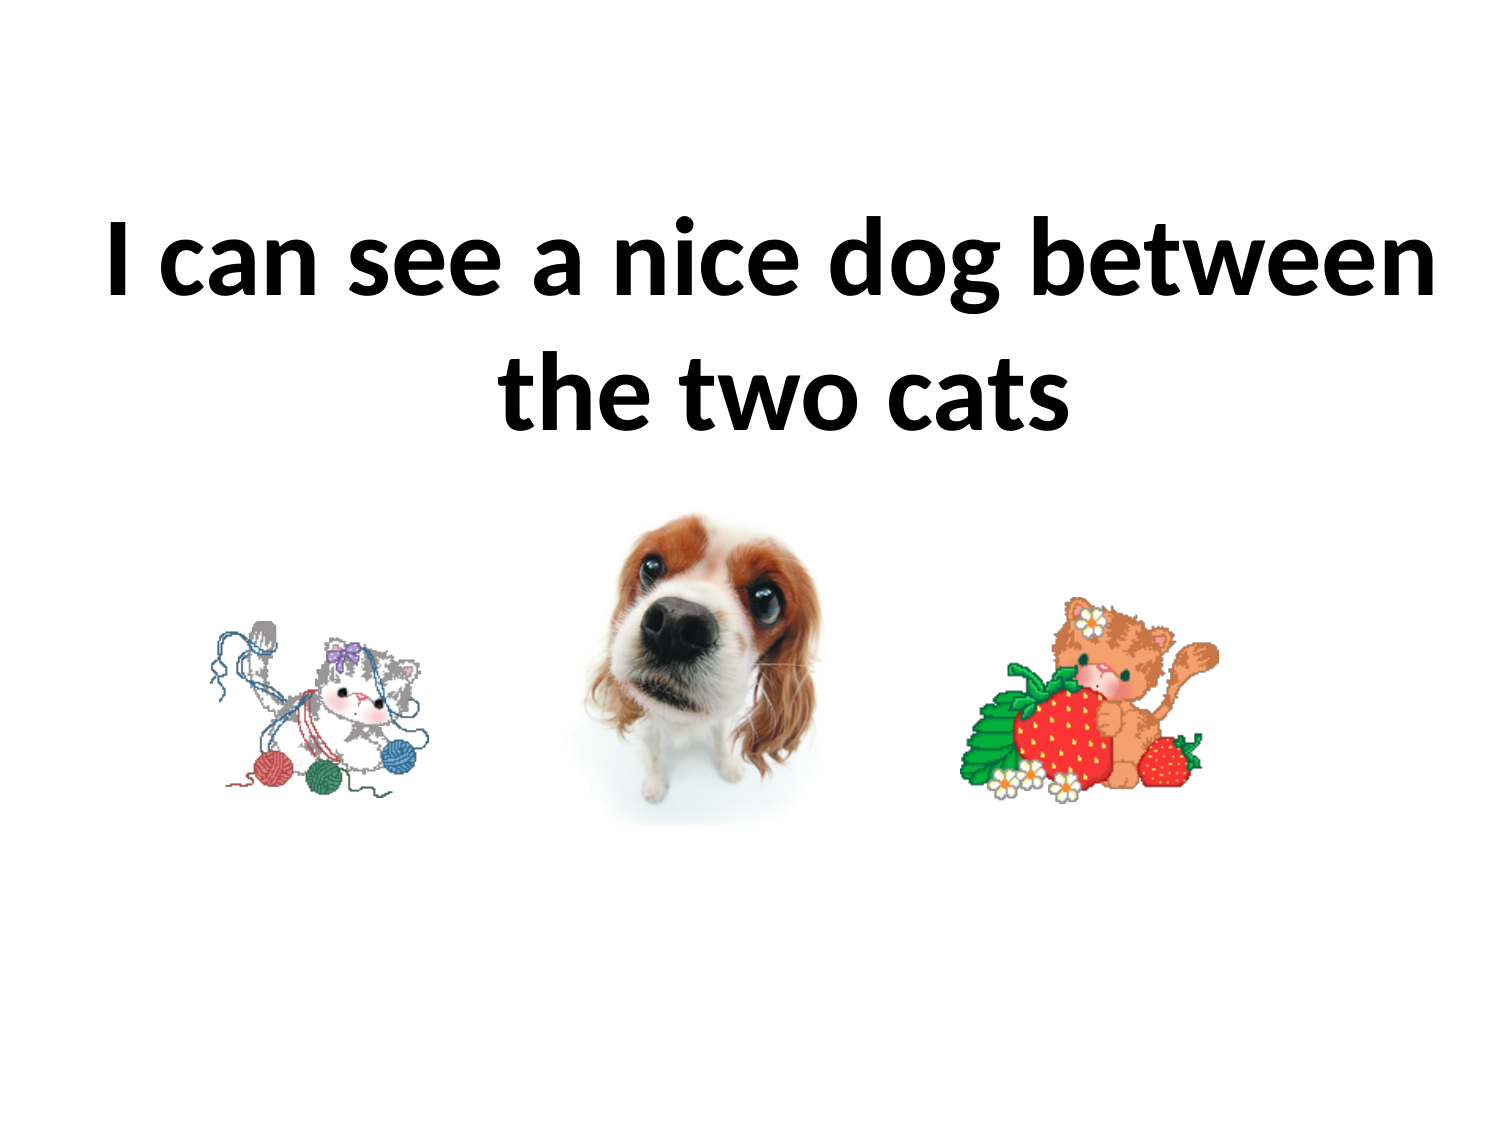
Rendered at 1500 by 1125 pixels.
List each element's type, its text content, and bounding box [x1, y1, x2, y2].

picture [562, 494, 841, 826]
picture [960, 597, 1219, 805]
picture [210, 620, 429, 798]
text_box I can see a nice dog between the two cats [88, 175, 1455, 461]
